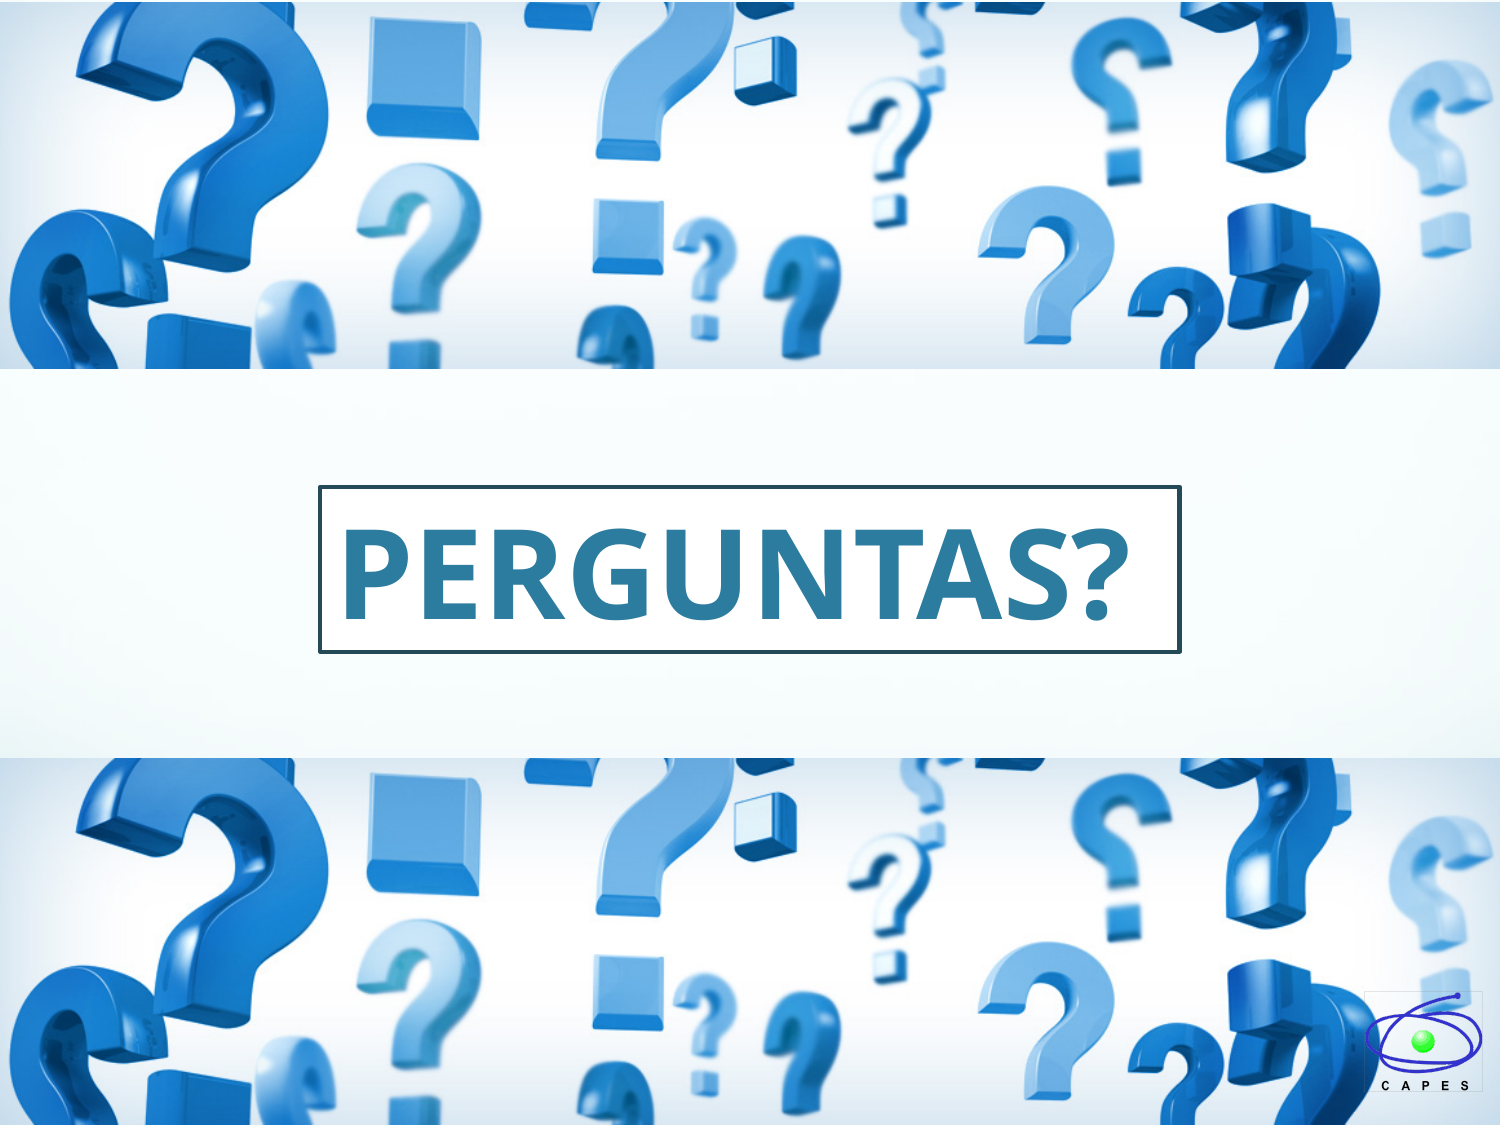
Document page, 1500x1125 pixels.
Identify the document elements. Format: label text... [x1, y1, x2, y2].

picture [0, 757, 1500, 1125]
picture [0, 1, 1500, 370]
text_box PERGUNTAS? [318, 485, 1182, 654]
